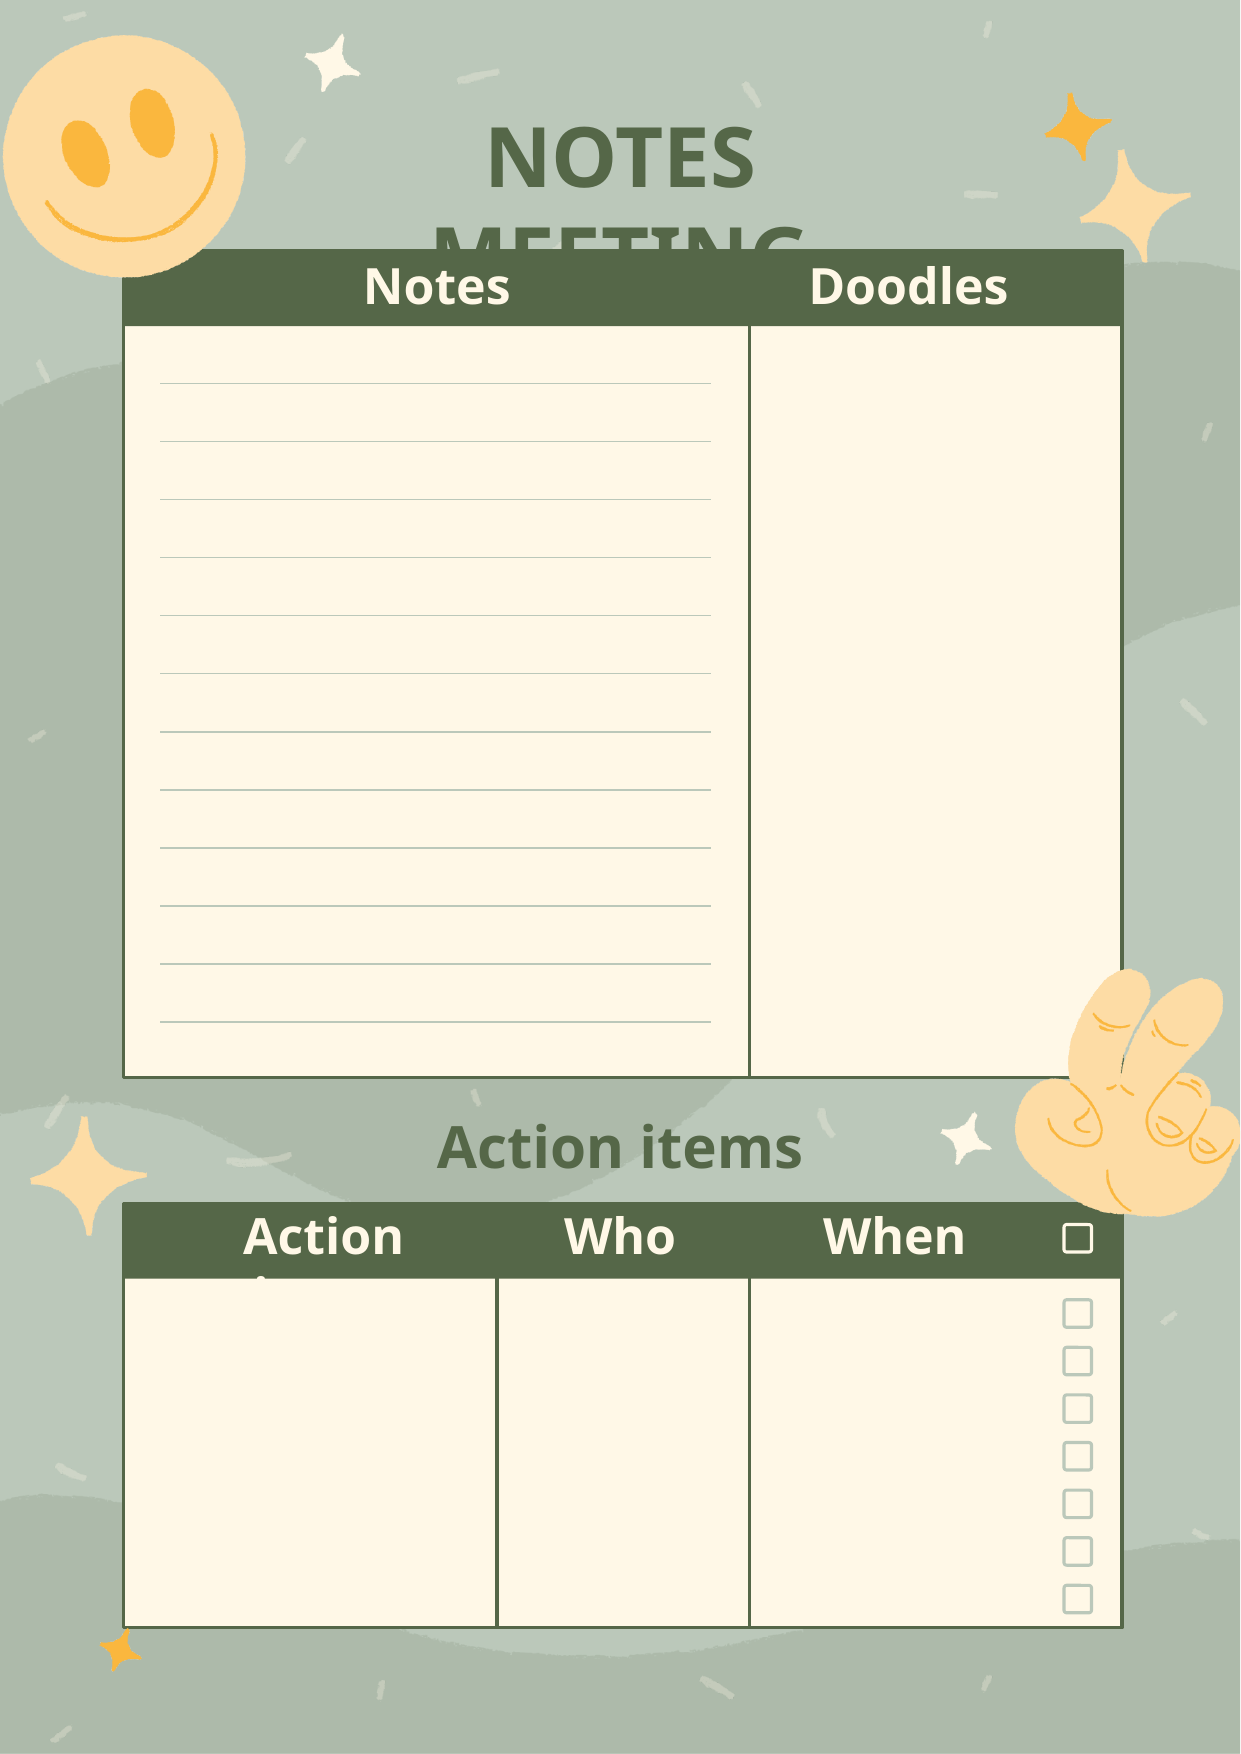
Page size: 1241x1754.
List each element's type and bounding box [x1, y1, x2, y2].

text_box [1063, 1299, 1092, 1613]
picture [0, 0, 1241, 1754]
